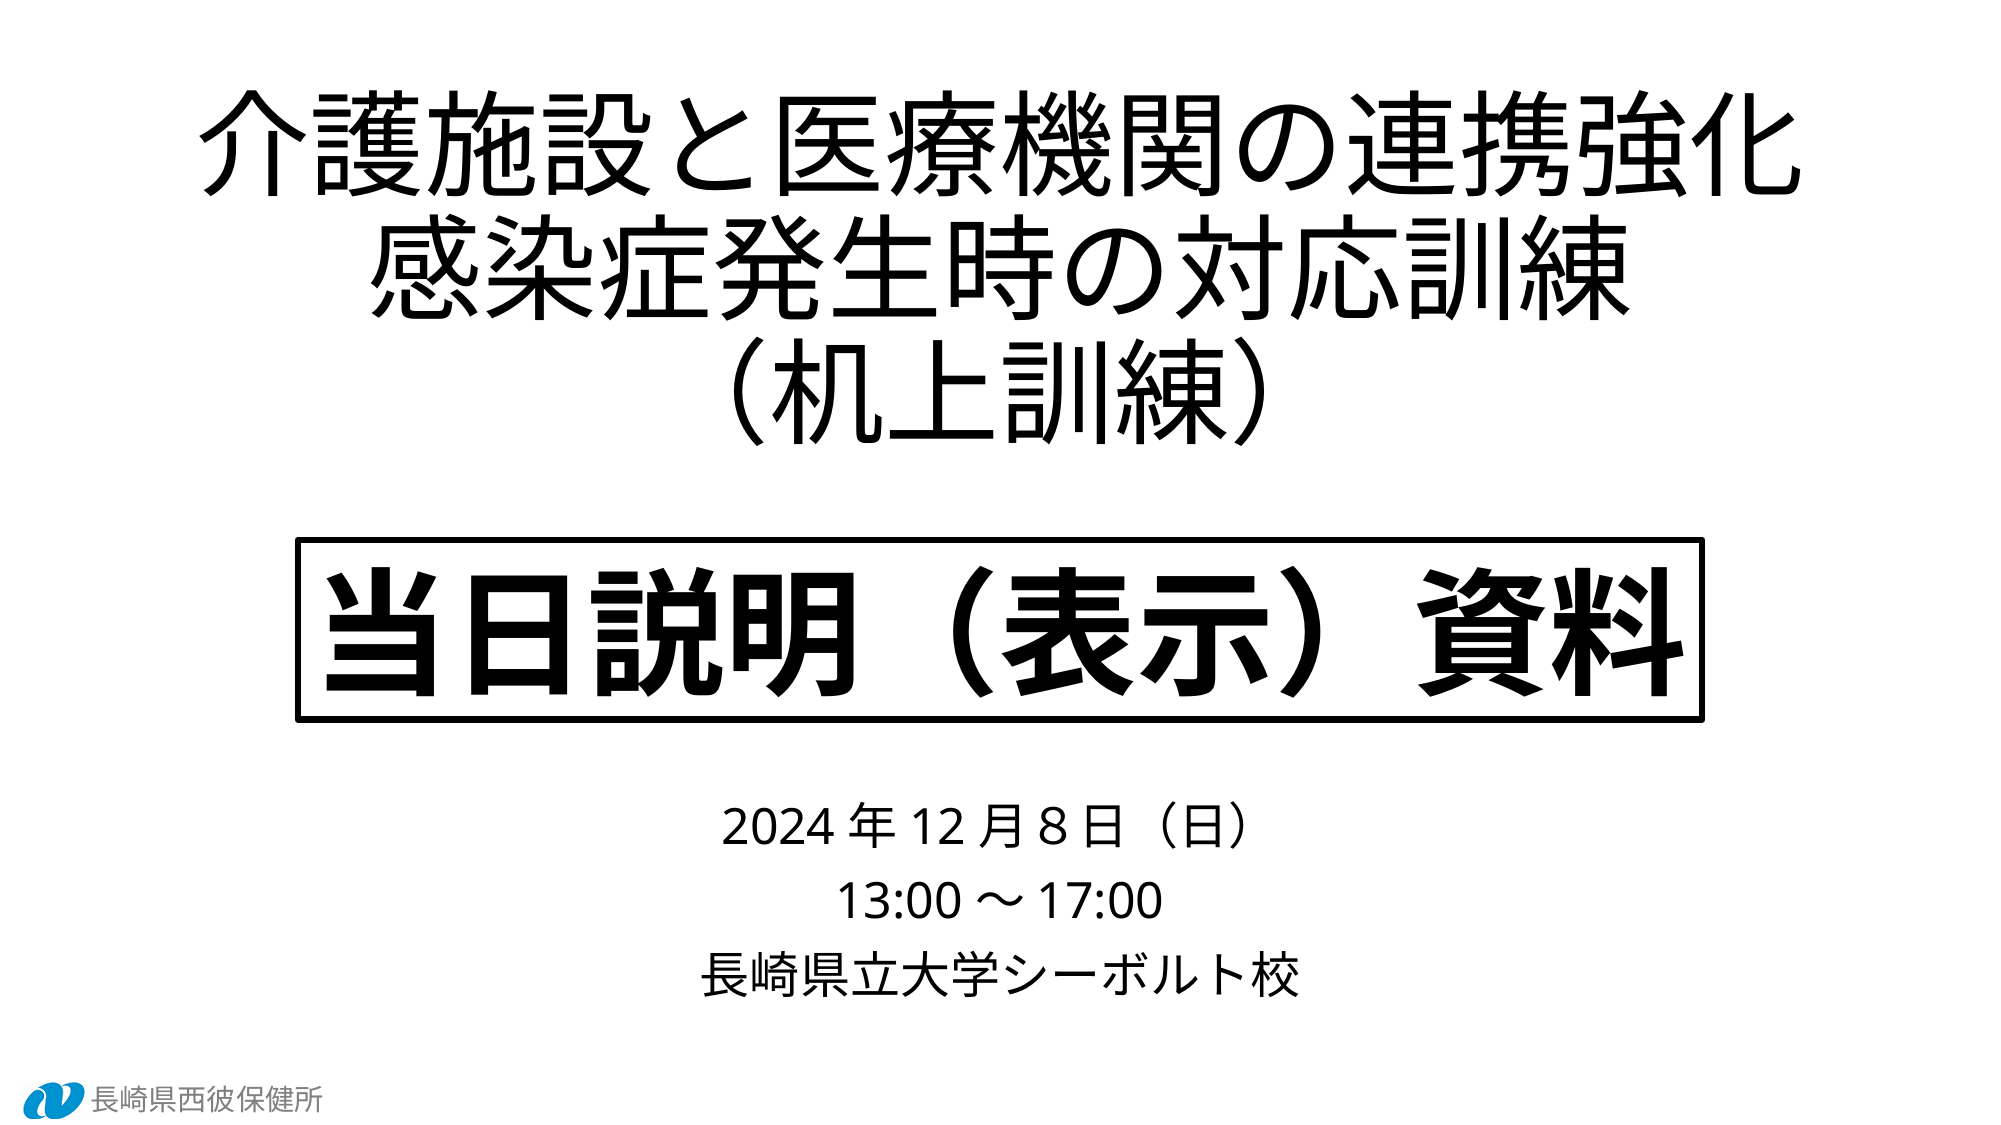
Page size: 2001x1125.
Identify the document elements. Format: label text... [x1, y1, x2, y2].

picture [2, 1081, 89, 1119]
picture [38, 1099, 48, 1119]
text_box 当日説明（表示）資料 [297, 539, 1703, 720]
title 介護施設と医療機関の連携強化 感染症発生時の対応訓練 （机上訓練） [169, 76, 1831, 469]
subtitle 2024年12月８日（日） 13:00～17:00 長崎県立大学シーボルト校 [249, 793, 1750, 1066]
